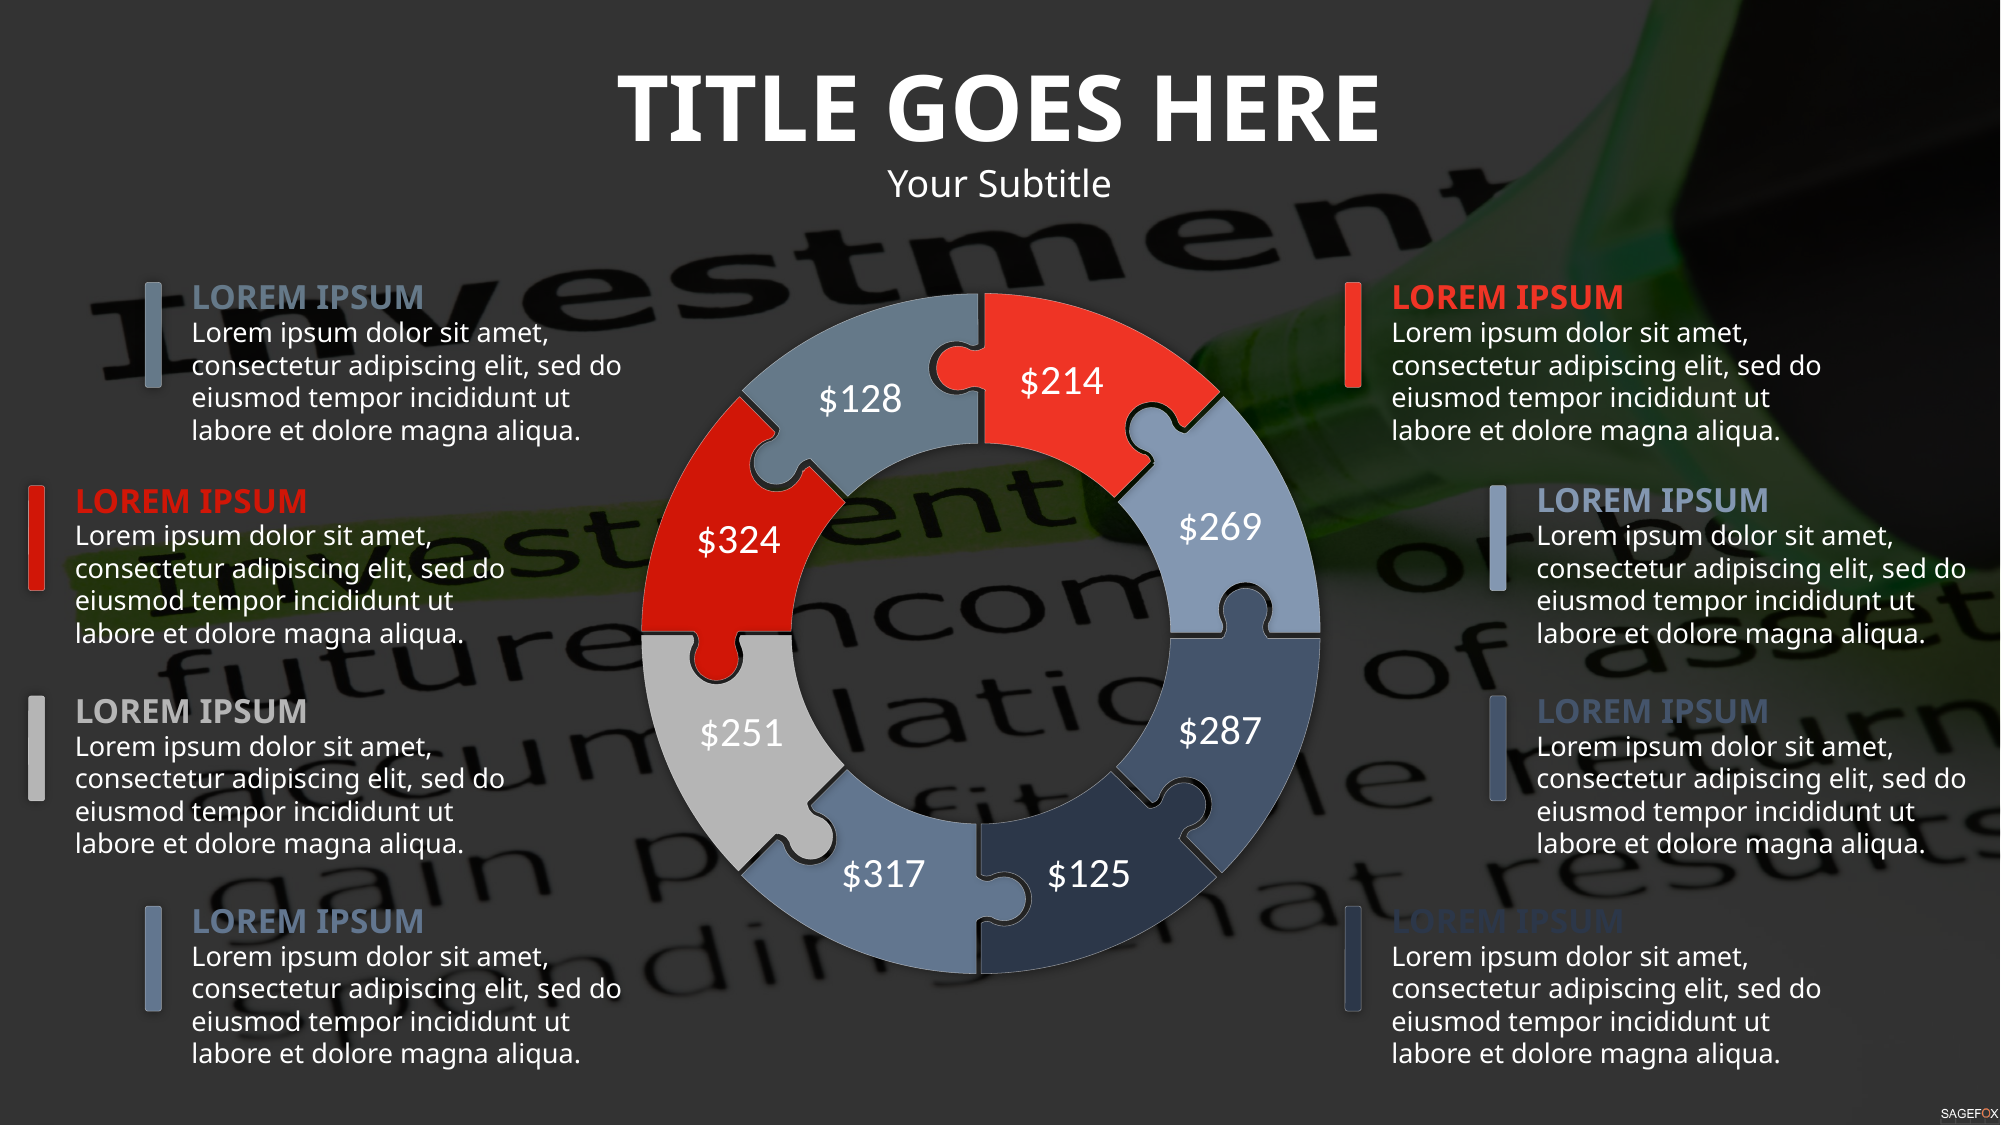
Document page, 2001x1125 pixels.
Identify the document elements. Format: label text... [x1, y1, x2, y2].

text_box [1488, 694, 1508, 802]
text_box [176, 269, 642, 459]
text_box [27, 484, 46, 592]
text_box [641, 396, 846, 677]
picture [0, 0, 2001, 1125]
text_box [1343, 281, 1363, 389]
text_box $128 [792, 363, 928, 429]
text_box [1376, 269, 1842, 459]
text_box [746, 774, 1024, 974]
text_box [1121, 401, 1321, 633]
text_box [144, 281, 163, 389]
text_box [1343, 904, 1363, 1013]
text_box $287 [1152, 695, 1288, 760]
text_box [981, 771, 1217, 974]
text_box $125 [1021, 838, 1157, 903]
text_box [1521, 682, 1987, 872]
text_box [1521, 472, 1987, 662]
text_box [1376, 892, 1842, 1082]
text_box $324 [671, 504, 806, 570]
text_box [176, 892, 642, 1082]
text_box [1117, 588, 1321, 872]
text_box $251 [673, 697, 809, 763]
text_box $317 [815, 838, 951, 903]
text_box $214 [993, 345, 1129, 410]
text_box [1488, 484, 1508, 592]
text_box [27, 694, 46, 802]
text_box [936, 293, 1220, 498]
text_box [60, 472, 526, 662]
text_box TITLE GOES HERE Your Subtitle [548, 42, 1452, 212]
text_box [641, 635, 845, 871]
text_box $269 [1152, 491, 1288, 557]
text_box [60, 682, 525, 872]
text_box [144, 905, 163, 1013]
text_box [742, 293, 978, 495]
